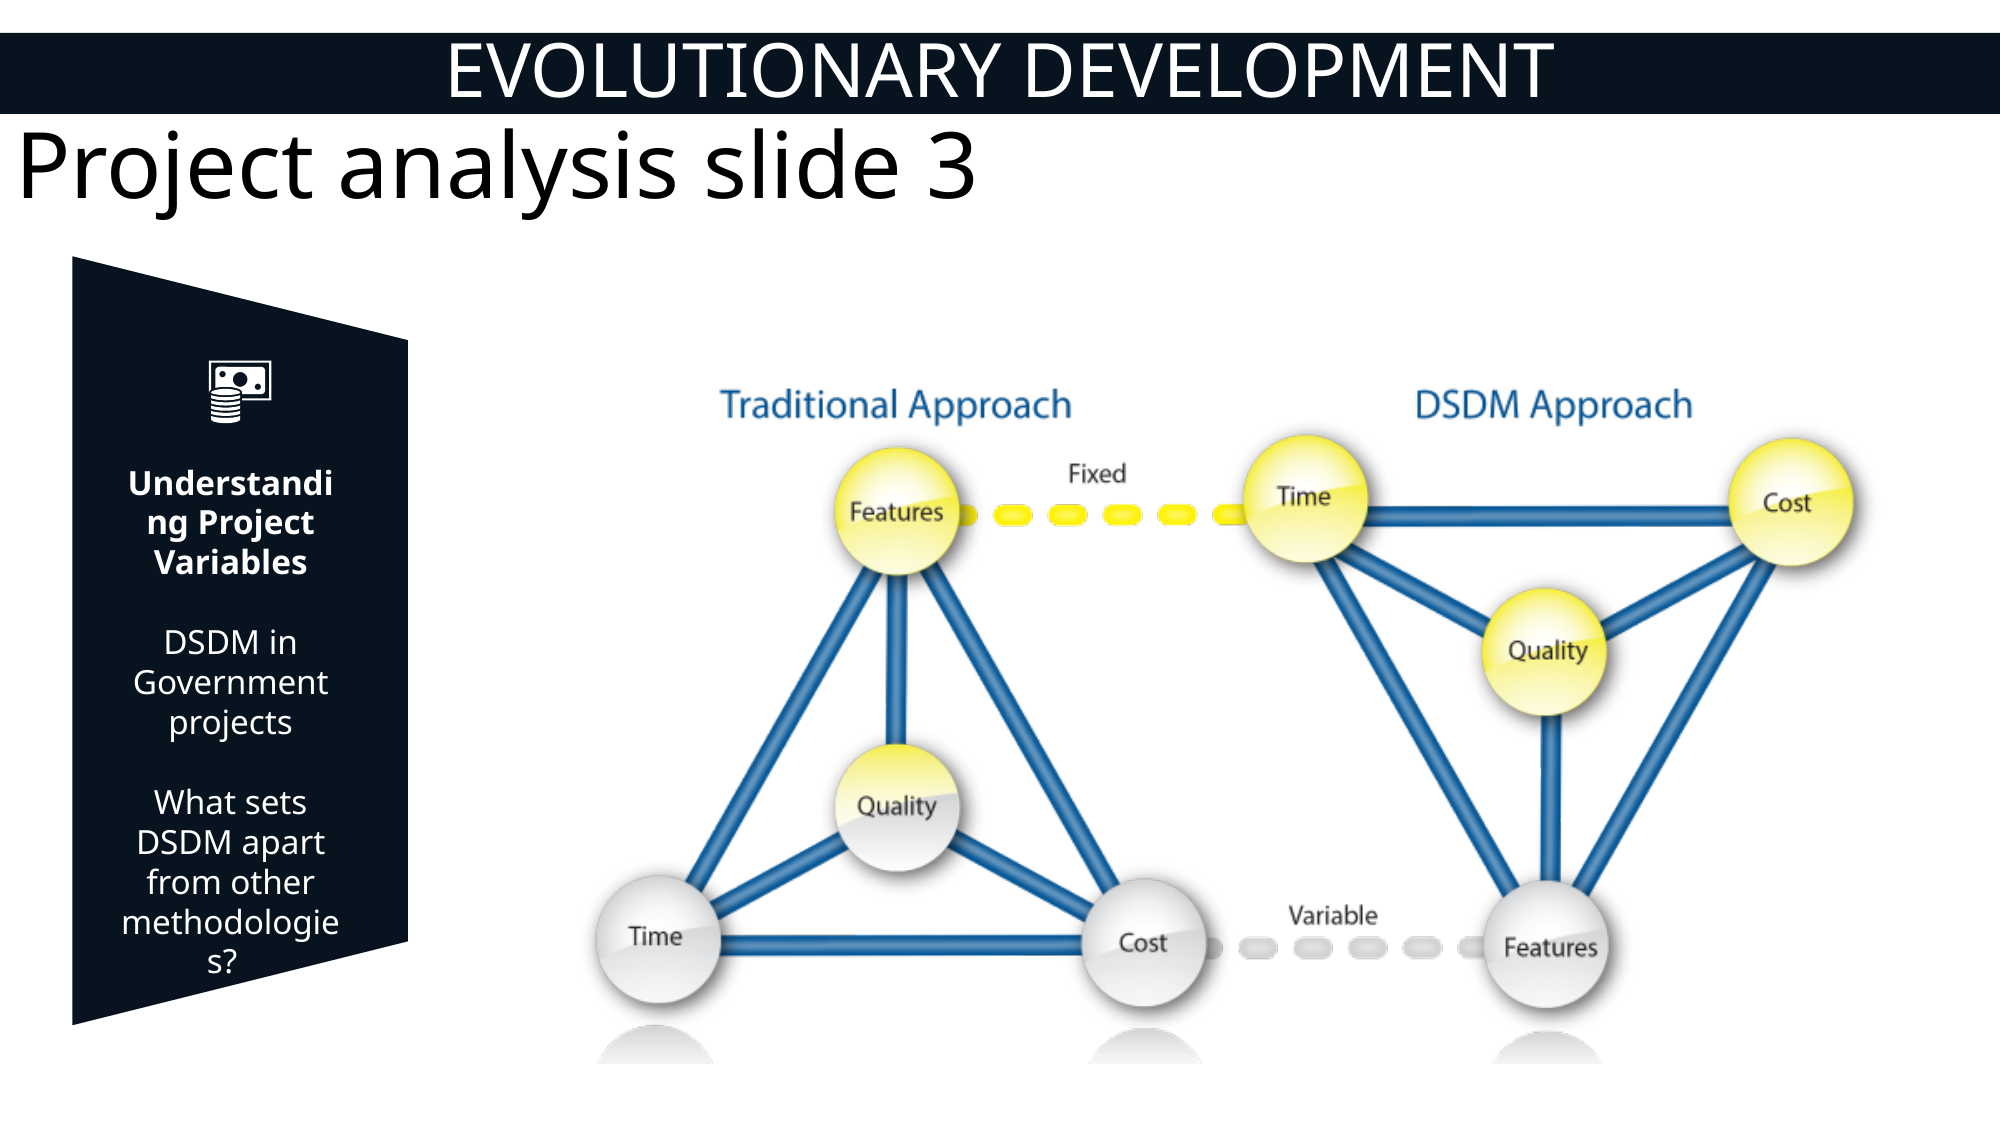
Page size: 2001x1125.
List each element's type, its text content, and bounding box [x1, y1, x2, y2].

title Project analysis slide 3 [0, 114, 1725, 278]
picture [557, 367, 1891, 1064]
text_box EVOLUTIONARY DEVELOPMENT [0, 32, 2000, 114]
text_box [208, 360, 272, 424]
text_box Understanding Project Variables DSDM in Government projects What sets DSDM apart from other methodologies? [118, 533, 344, 981]
text_box Understanding Project Variables DSDM in Government projects What sets DSDM apart from other methodologies? [118, 461, 344, 493]
text_box . [96, 493, 384, 533]
text_box [71, 254, 409, 1027]
